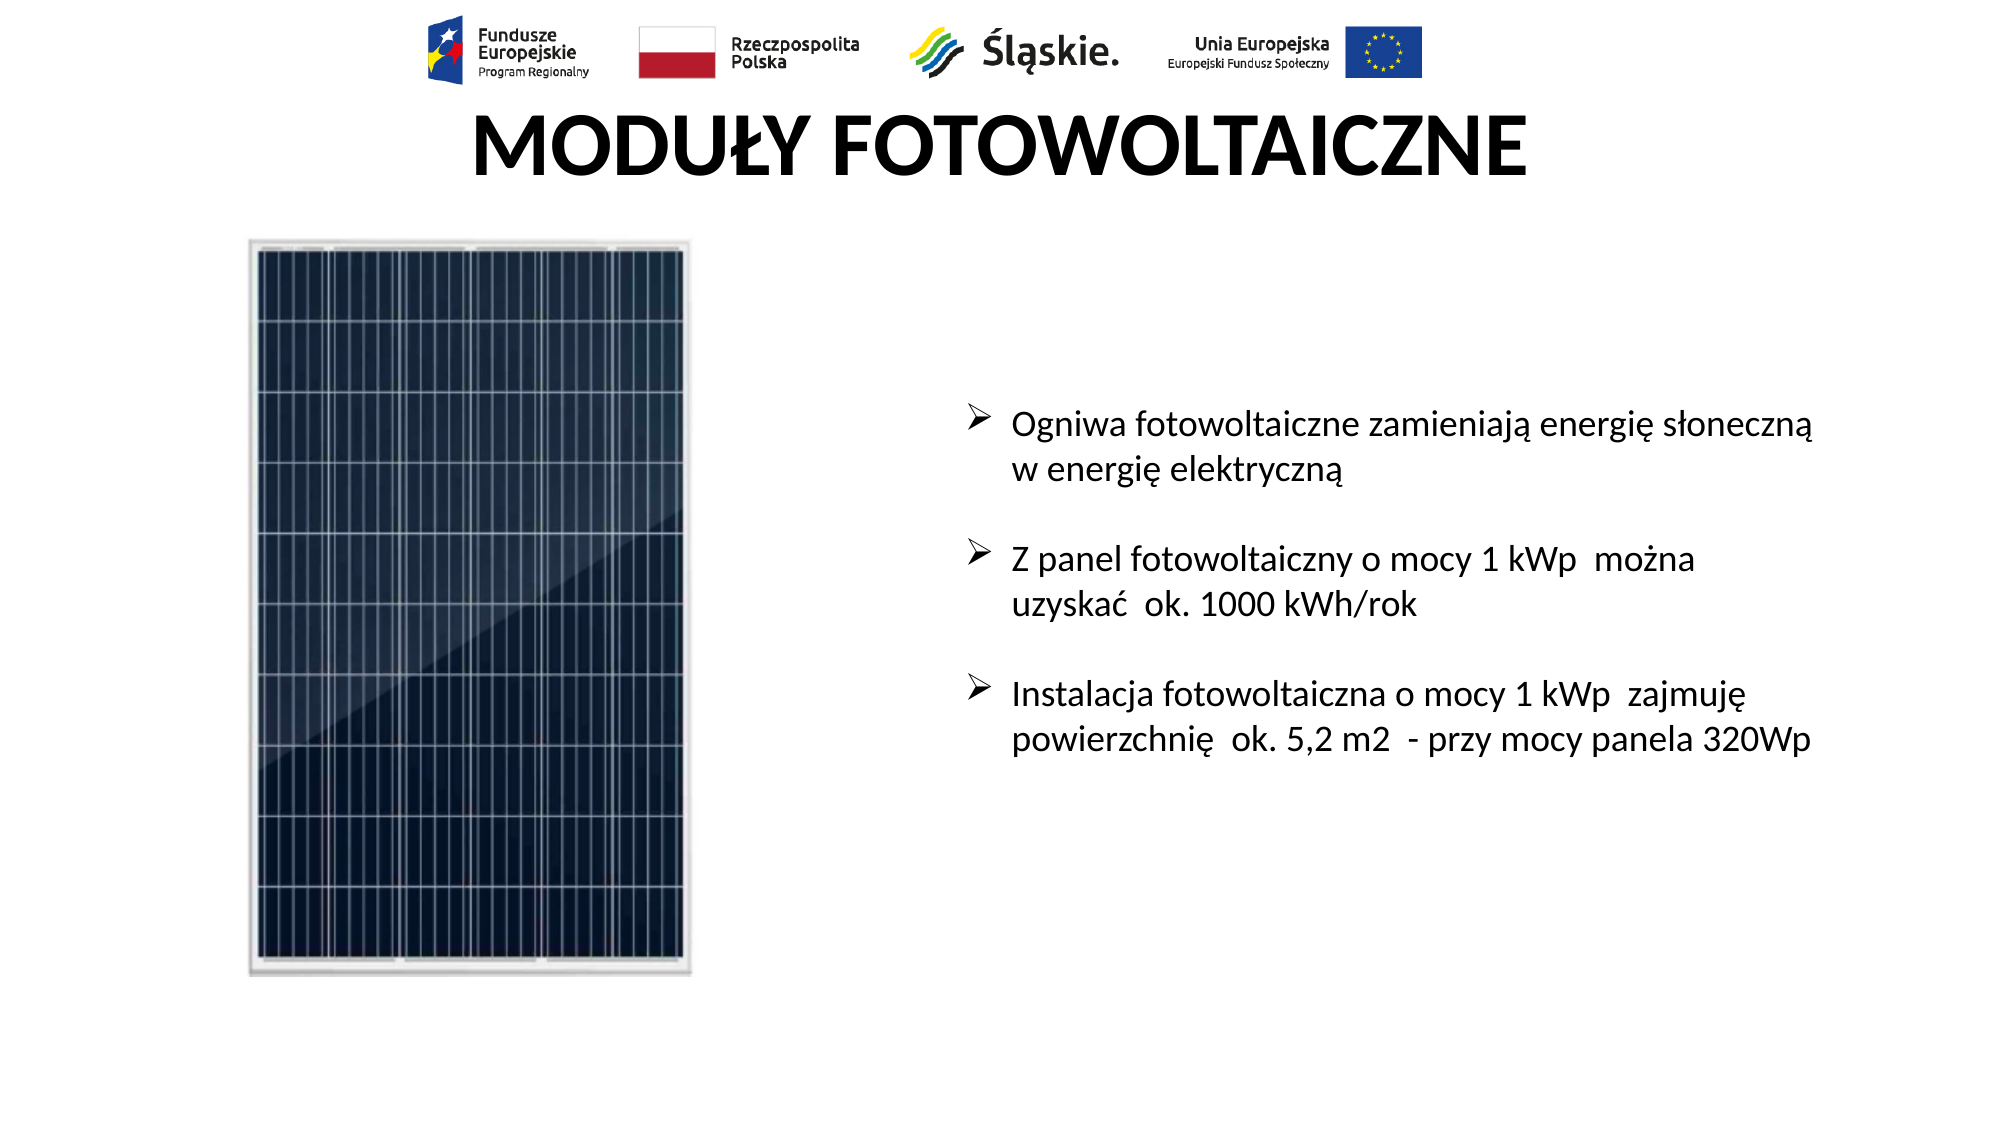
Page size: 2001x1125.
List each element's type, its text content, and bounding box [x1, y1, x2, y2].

text_box Ogniwa fotowoltaiczne zamieniają energię słoneczną w energię elektryczną Z panel fotowoltaiczny o mocy 1 kWp można uzyskać ok. 1000 kWh/rok Instalacja fotowoltaiczna o mocy 1 kWp zajmuję powierzchnię ok. 5,2 m2 - przy mocy panela 320Wp [949, 392, 1833, 812]
picture [241, 230, 702, 977]
picture [410, 0, 1439, 101]
title MODUŁY FOTOWOLTAICZNE [99, 45, 1900, 233]
